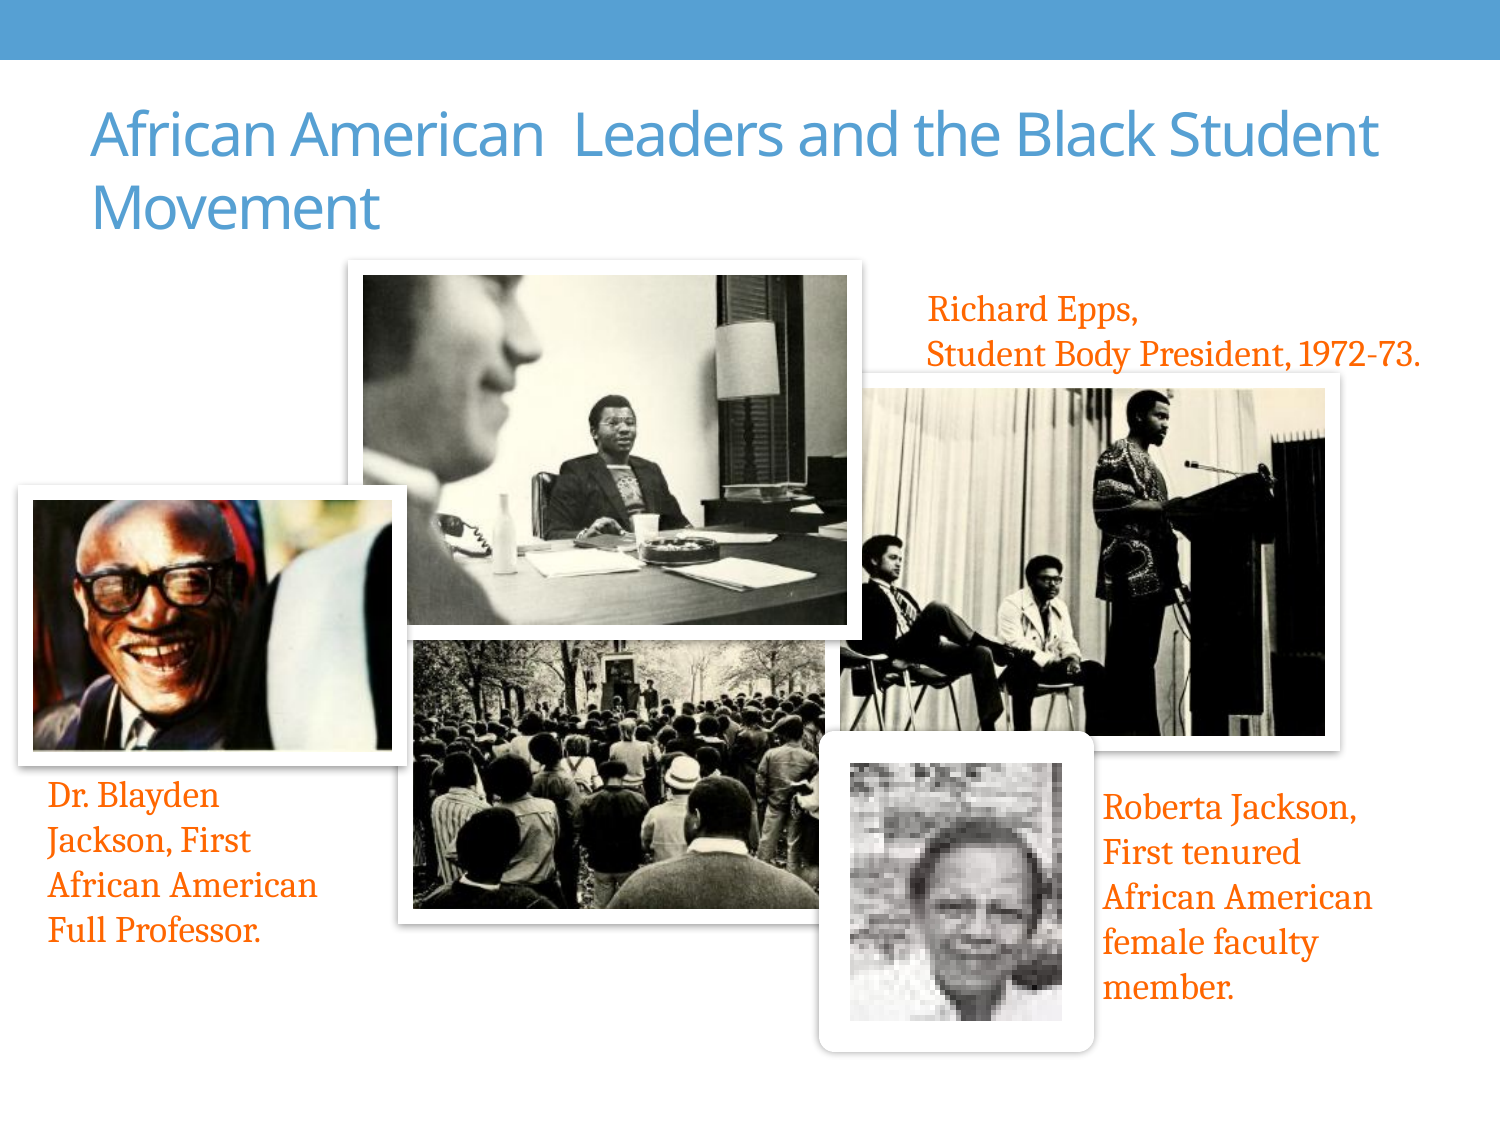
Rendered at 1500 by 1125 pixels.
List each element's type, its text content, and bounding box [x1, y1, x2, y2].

picture [849, 762, 1063, 1021]
title African American Leaders and the Black Student Movement [75, 87, 1425, 250]
text_box Dr. Blayden Jackson, First African American Full Professor. [32, 762, 363, 958]
text_box Roberta Jackson, First tenured African American female faculty member. [1087, 774, 1418, 1015]
picture [32, 274, 1326, 910]
text_box Richard Epps, Student Body President, 1972-73. [912, 277, 1500, 382]
